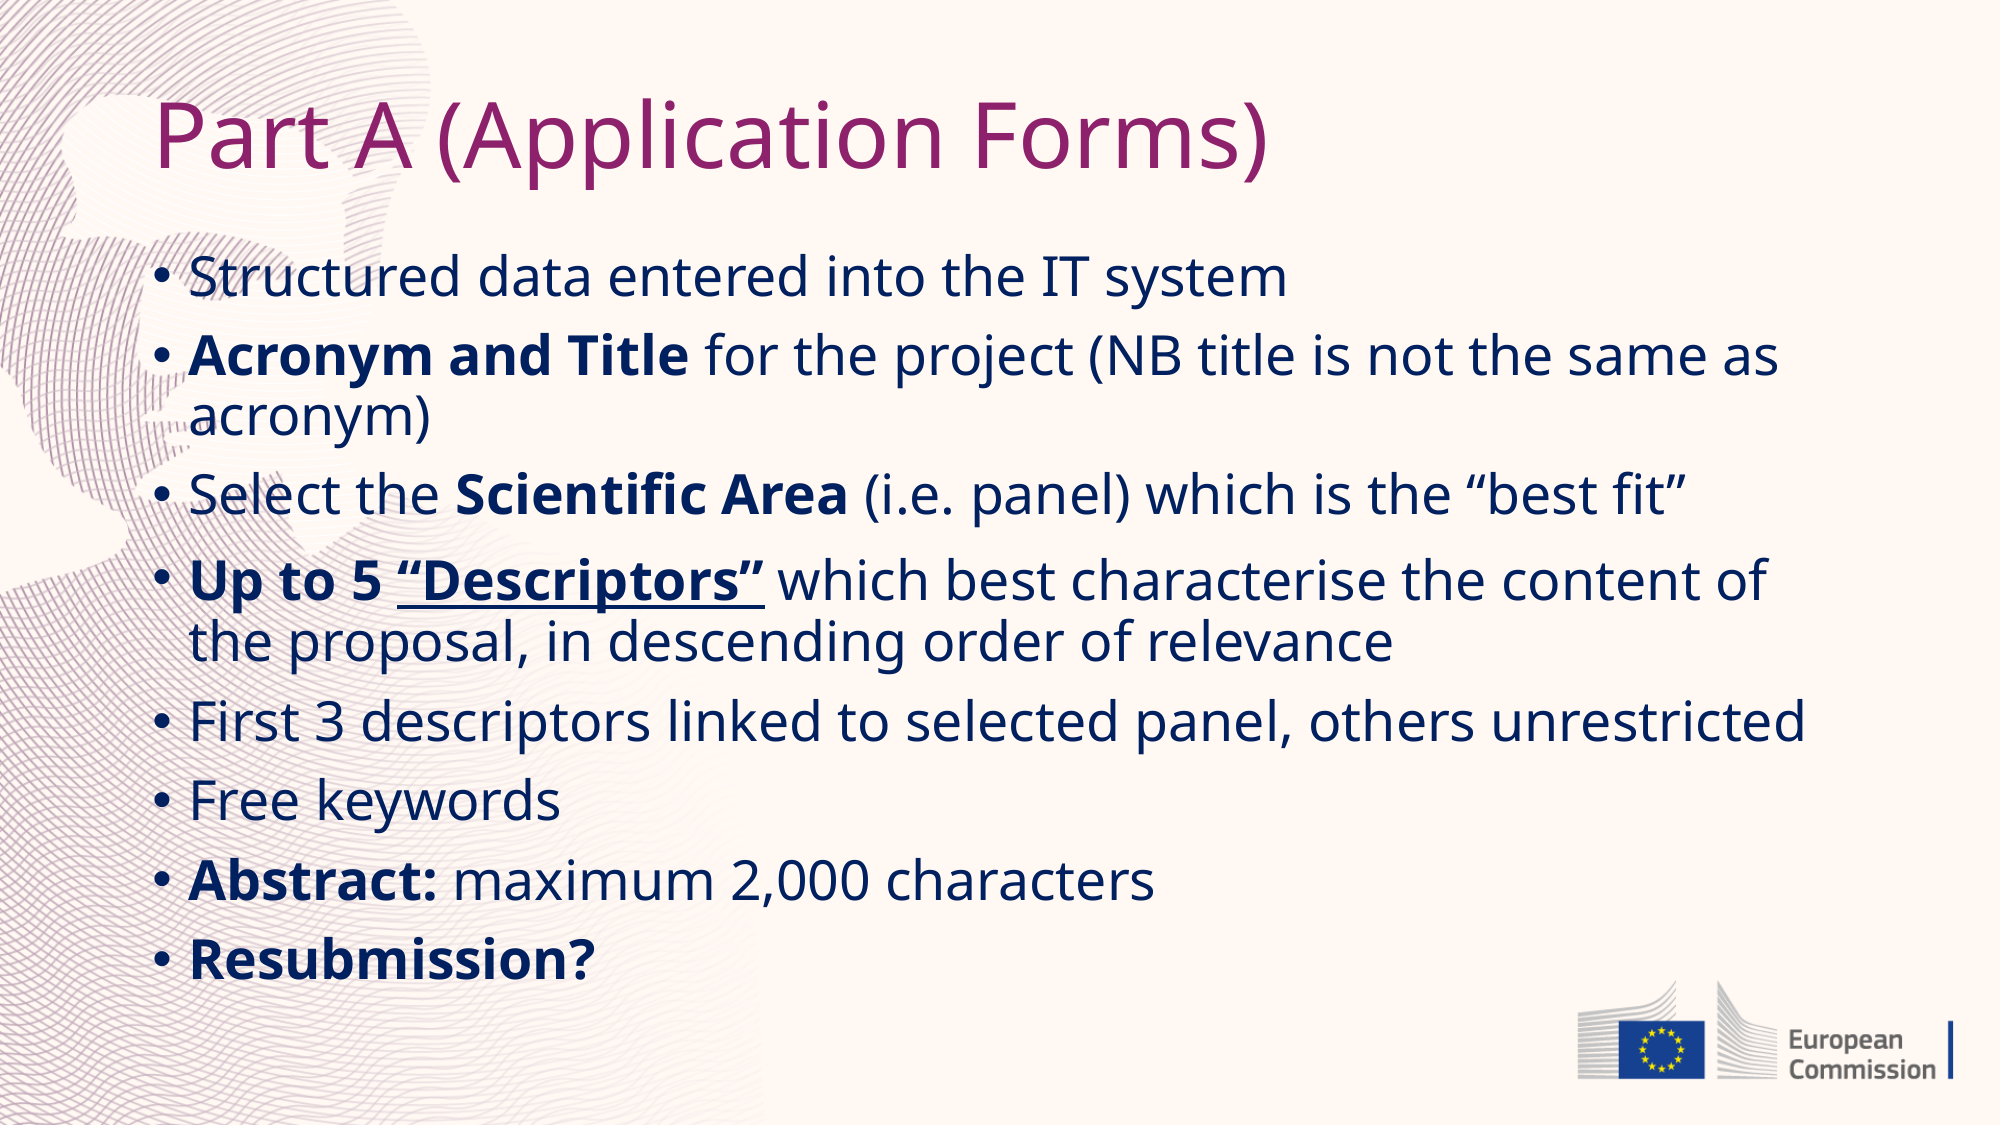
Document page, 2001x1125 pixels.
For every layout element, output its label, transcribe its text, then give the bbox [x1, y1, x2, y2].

picture [0, 0, 2000, 1125]
title Part A (Application Forms) [137, 59, 1863, 219]
list Structured data entered into the IT system Acronym and Title for the project (NB title is not the same as acronym) Select the Scientific Area (i.e. panel) which is the “best fit” Up to 5 “Descriptors” which best characterise the content of the proposal, in descending order of relevance First 3 descriptors linked to selected panel, others unrestricted Free keywords Abstract: maximum 2,000 characters Resubmission? [137, 240, 1863, 1014]
